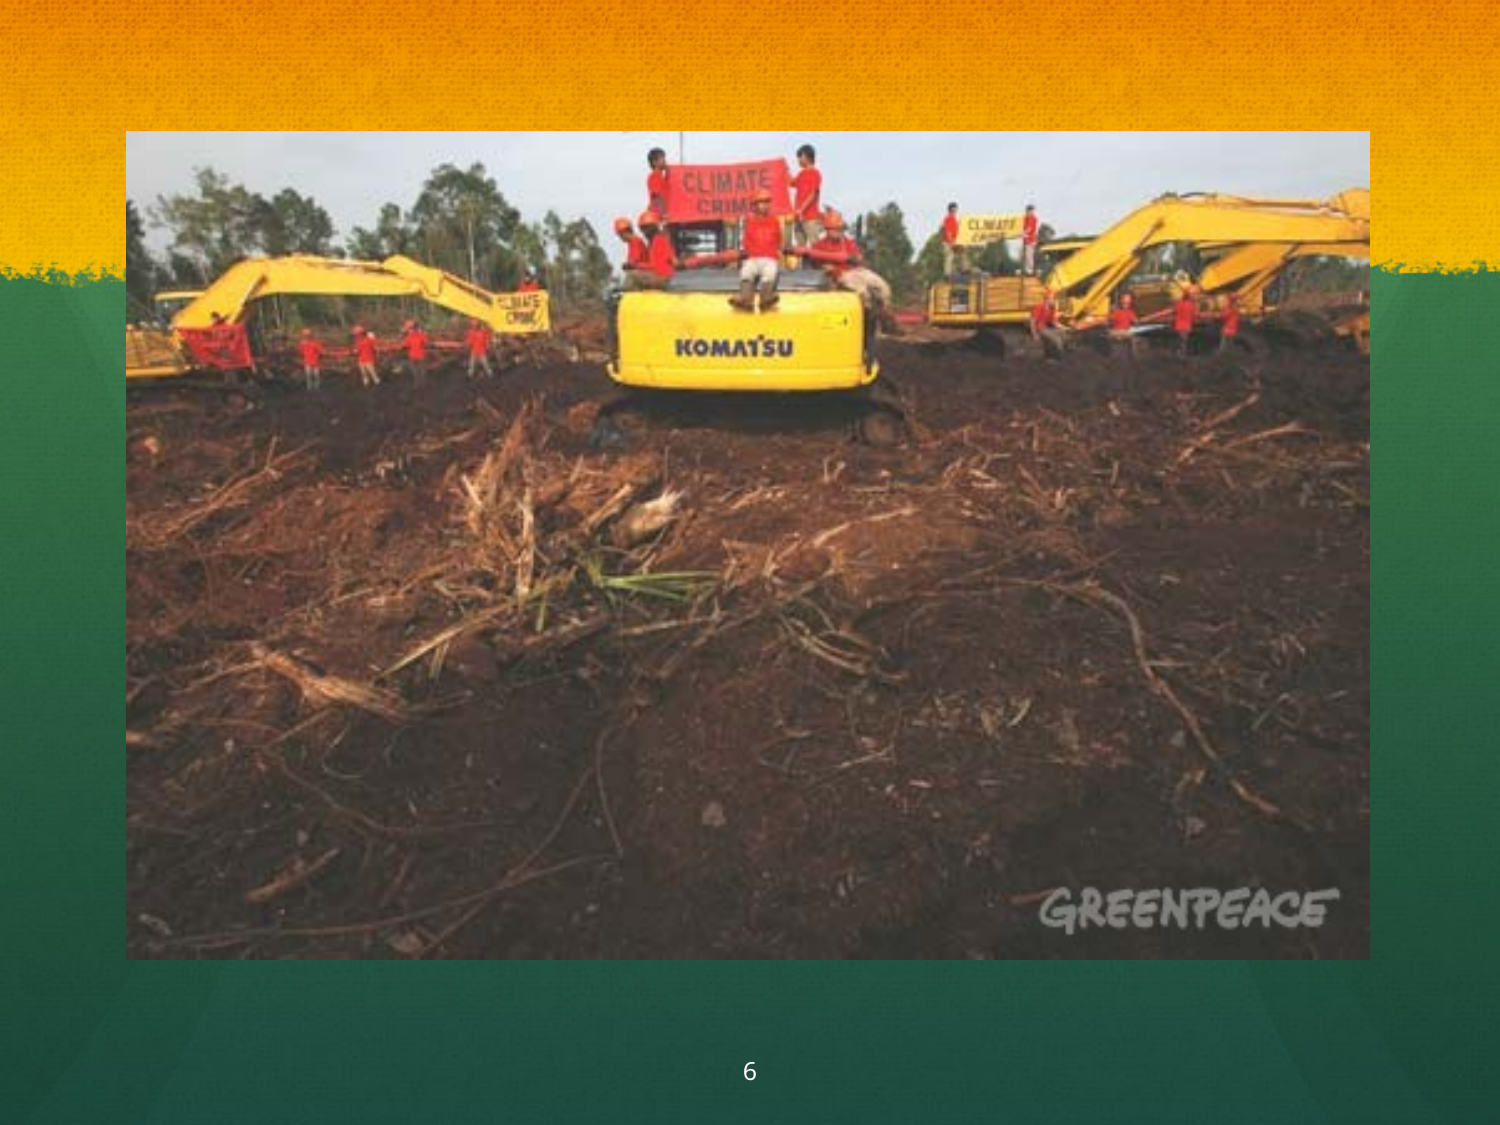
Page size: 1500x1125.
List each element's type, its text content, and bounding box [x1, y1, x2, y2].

slide_number 6 [706, 1042, 794, 1103]
picture [0, 0, 1500, 1125]
